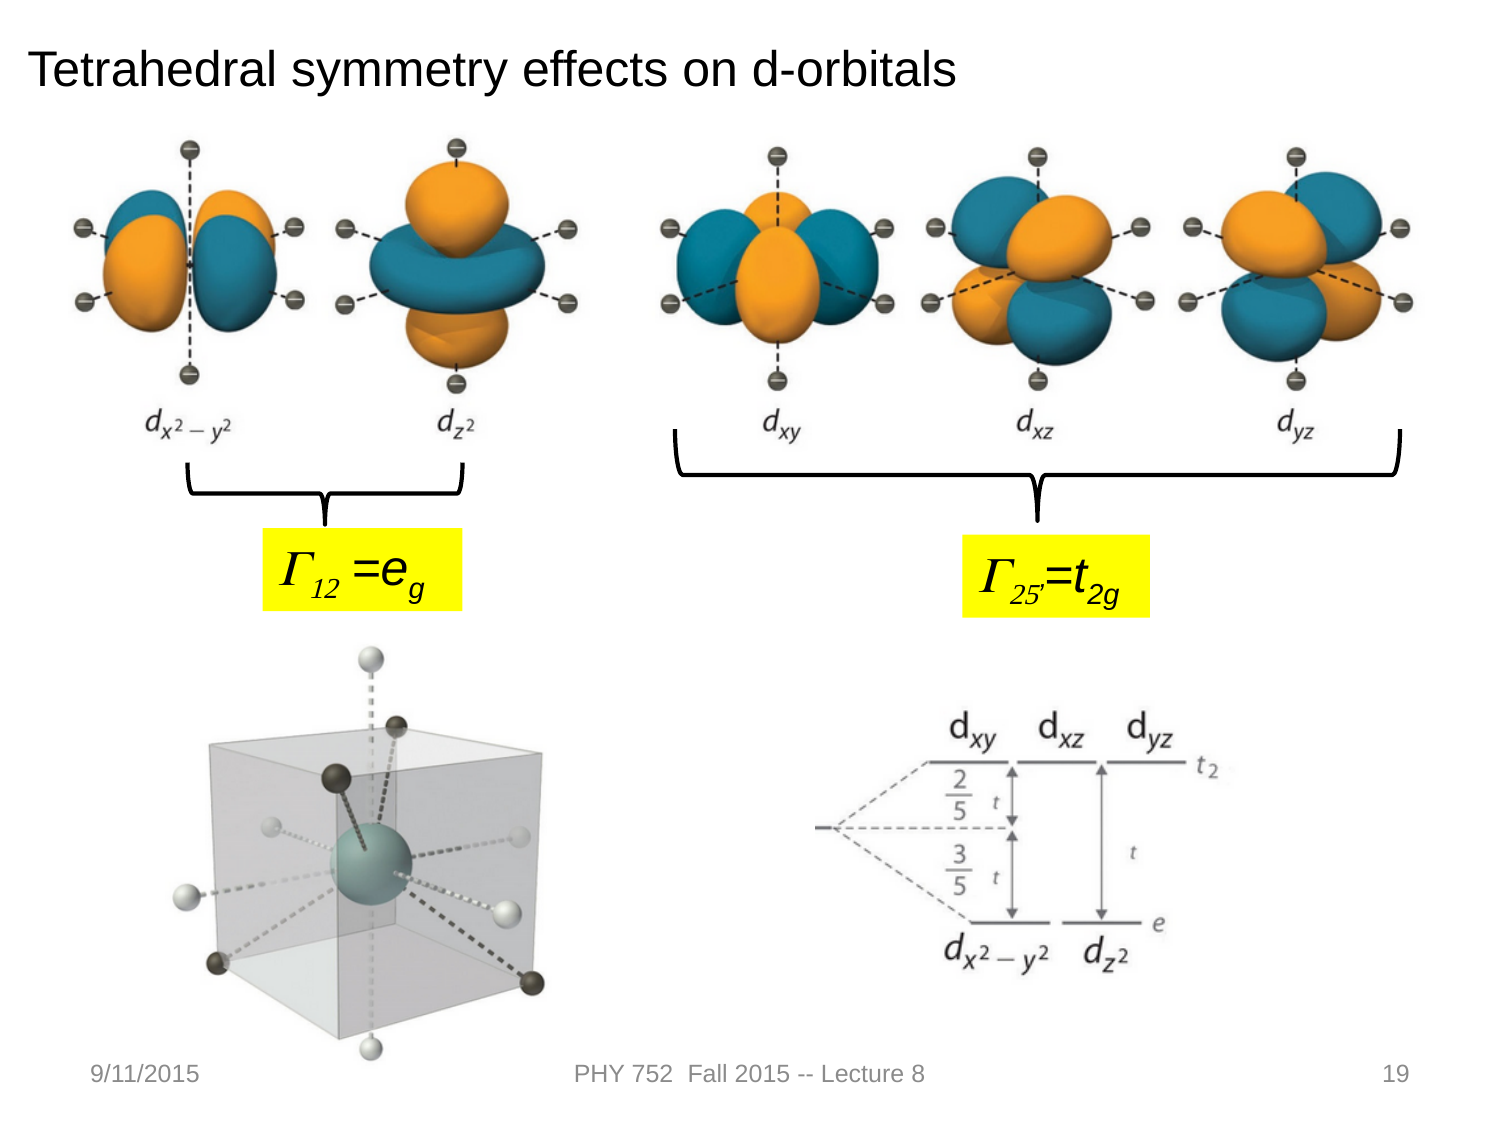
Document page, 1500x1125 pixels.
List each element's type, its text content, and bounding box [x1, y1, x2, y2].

text_box [187, 473, 463, 526]
footer PHY 752 Fall 2015 -- Lecture 8 [512, 1042, 988, 1103]
text_box G25’=t2g [962, 534, 1150, 618]
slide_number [75, 1042, 425, 1103]
picture [814, 659, 1249, 994]
text_box [679, 473, 1396, 522]
text_box G12 =eg [262, 528, 463, 612]
picture [124, 642, 563, 1075]
slide_number 19 [1074, 1042, 1425, 1103]
text_box Tetrahedral symmetry effects on d-orbitals [12, 28, 988, 104]
picture [23, 130, 1476, 465]
